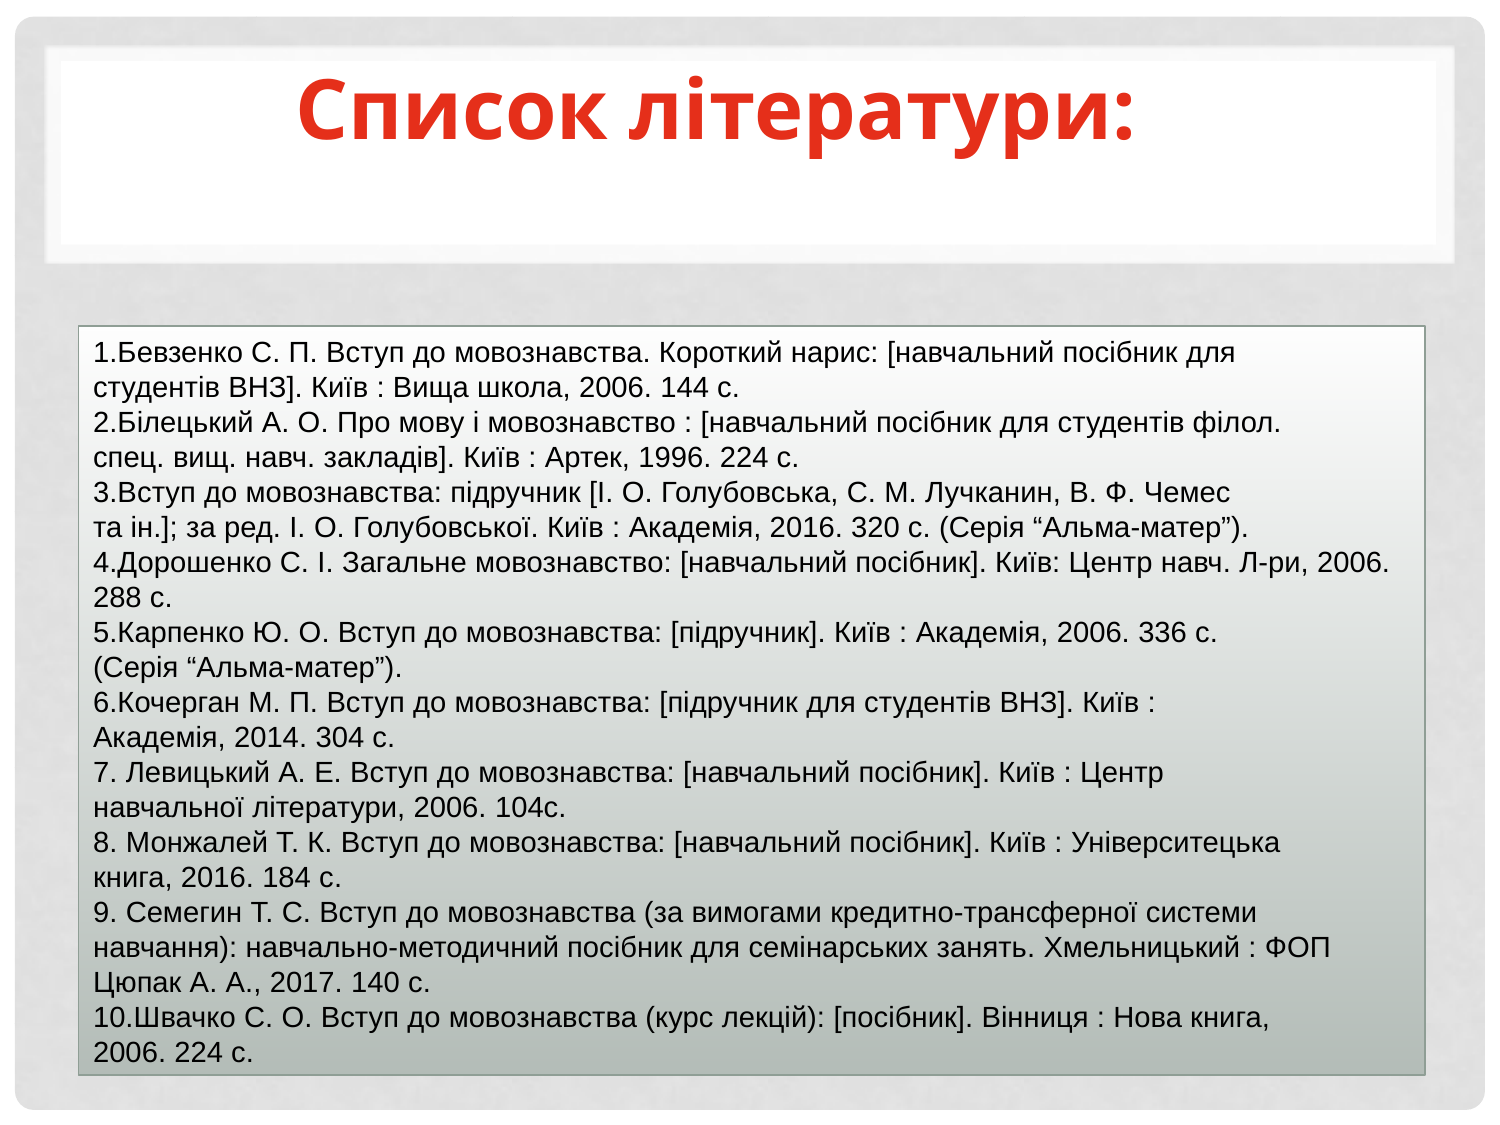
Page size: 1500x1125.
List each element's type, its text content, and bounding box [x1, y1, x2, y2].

text_box Список літератури: [277, 49, 1155, 164]
text_box 1.Бевзенко С. П. Вступ до мовознавства. Короткий нарис: [навчальний посібник для студентів ВНЗ]. Київ : Вища школа, 2006. 144 с. 2.Білецький А. О. Про мову і мовознавство : [навчальний посібник для студентів філол. спец. вищ. навч. закладів]. Київ : Артек, 1996. 224 с. 3.Вступ до мовознавства: підручник [І. О. Голубовська, С. М. Лучканин, В. Ф. Чемес та ін.]; за ред. І. О. Голубовської. Київ : Академія, 2016. 320 с. (Серія “Альма-матер”). 4.Дорошенко С. І. Загальне мовознавство: [навчальний посібник]. Київ: Центр навч. Л-ри, 2006. 288 с. 5.Карпенко Ю. О. Вступ до мовознавства: [підручник]. Київ : Академія, 2006. 336 с. (Серія “Альма-матер”). 6.Кочерган М. П. Вступ до мовознавства: [підручник для студентів ВНЗ]. Київ : Академія, 2014. 304 с. 7. Левицький А. Е. Вступ до мовознавства: [навчальний посібник]. Київ : Центр навчальної літератури, 2006. 104с. 8. Монжалей Т. К. Вступ до мовознавства: [навчальний посібник]. Київ : Університецька книга, 2016. 184 с. 9. Семегин Т. С. Вступ до мовознавства (за вимогами кредитно-трансферної системи навчання): навчально-методичний посібник для семінарських занять. Хмельницький : ФОП Цюпак А. А., 2017. 140 с. 10.Швачко С. О. Вступ до мовознавства (курс лекцій): [посібник]. Вінниця : Нова книга, 2006. 224 с. [78, 325, 1426, 1076]
